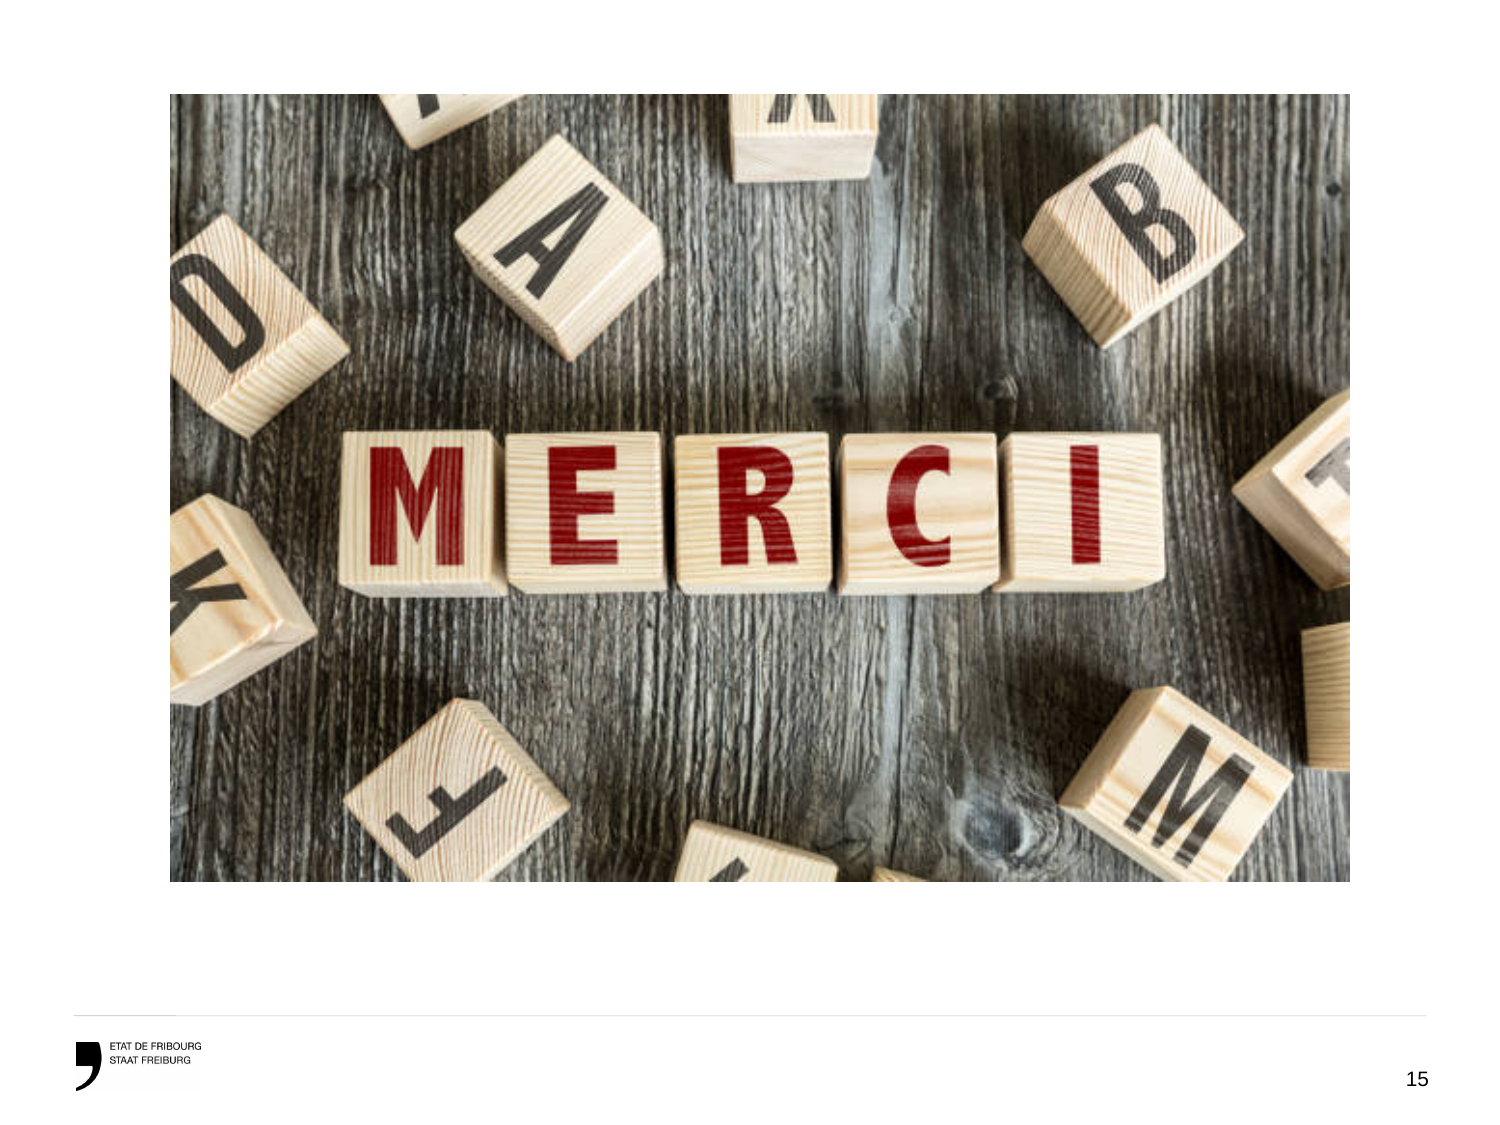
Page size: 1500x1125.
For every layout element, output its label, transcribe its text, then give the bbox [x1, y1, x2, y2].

slide_number 15 [1399, 1065, 1438, 1125]
picture [76, 1042, 201, 1091]
picture [169, 94, 1351, 882]
